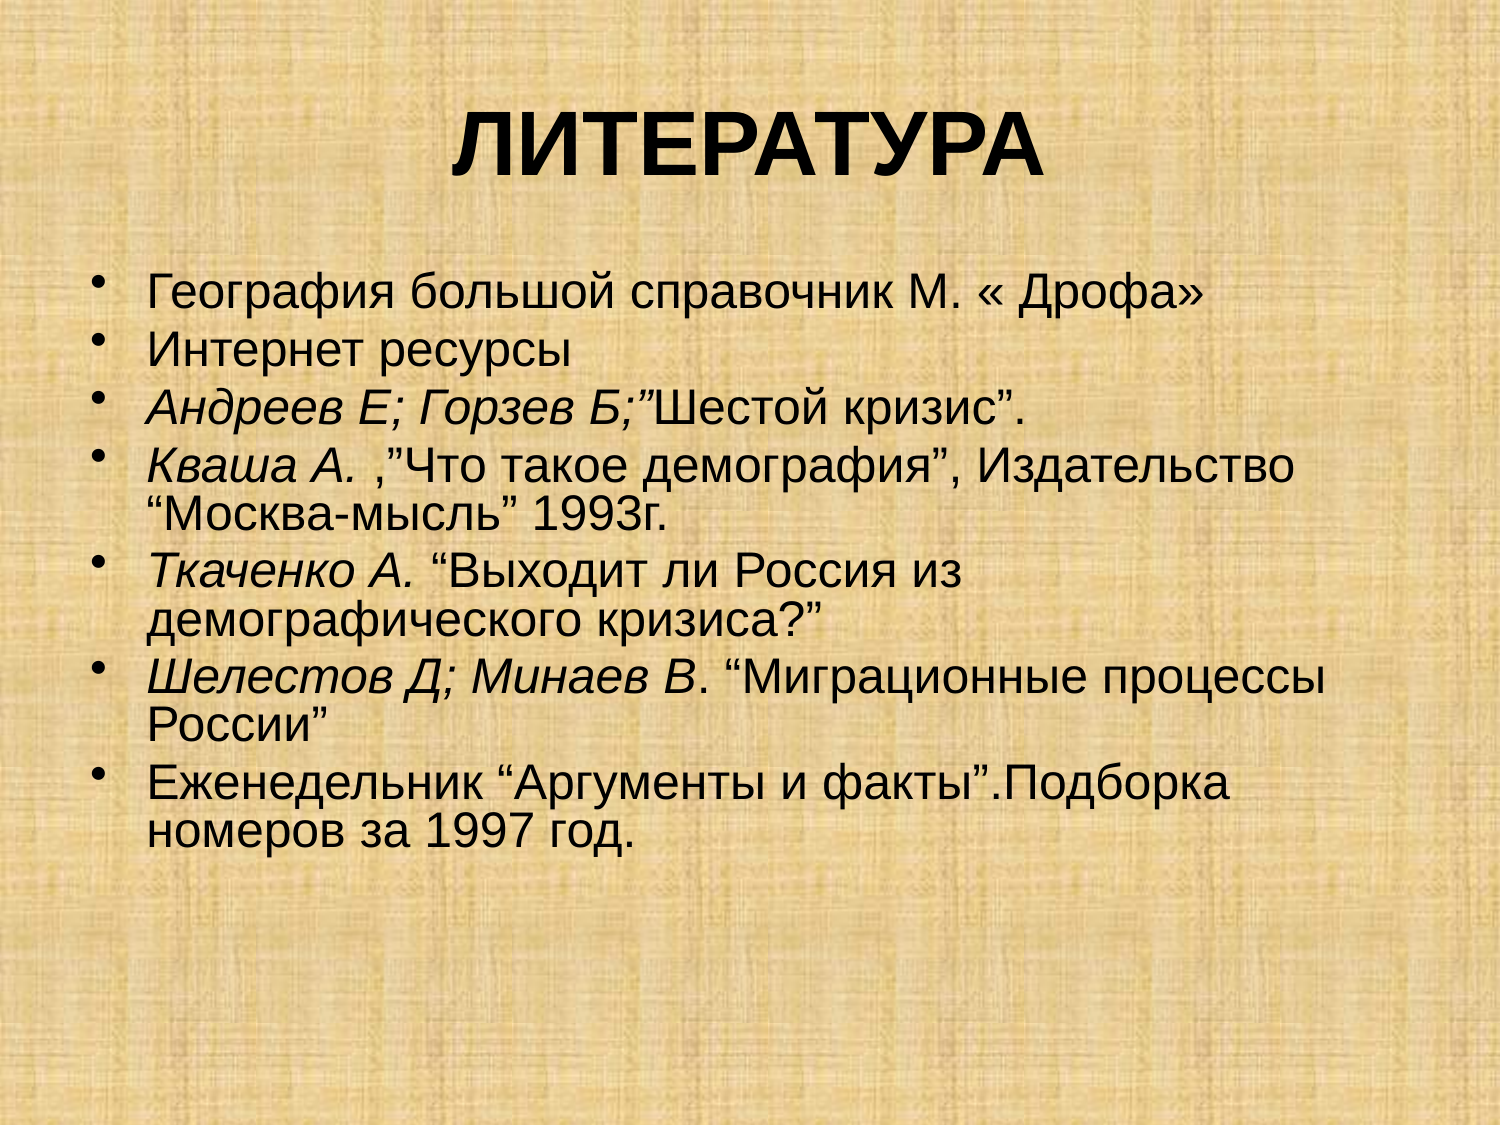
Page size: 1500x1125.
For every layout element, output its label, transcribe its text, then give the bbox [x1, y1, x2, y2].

title ЛИТЕРАТУРА [74, 44, 1426, 233]
list География большой справочник М. « Дрофа» Интернет ресурсы Андреев Е; Горзев Б;”Шестой кризис”. Кваша А. ,”Что такое демография”, Издательство “Москва-мысль” 1993г. Ткаченко А. “Выходит ли Россия из демографического кризиса?” Шелестов Д; Минаев В. “Миграционные процессы России” Еженедельник “Аргументы и факты”.Подборка номеров за 1997 год. [74, 262, 1426, 1006]
picture [0, 0, 1500, 1125]
